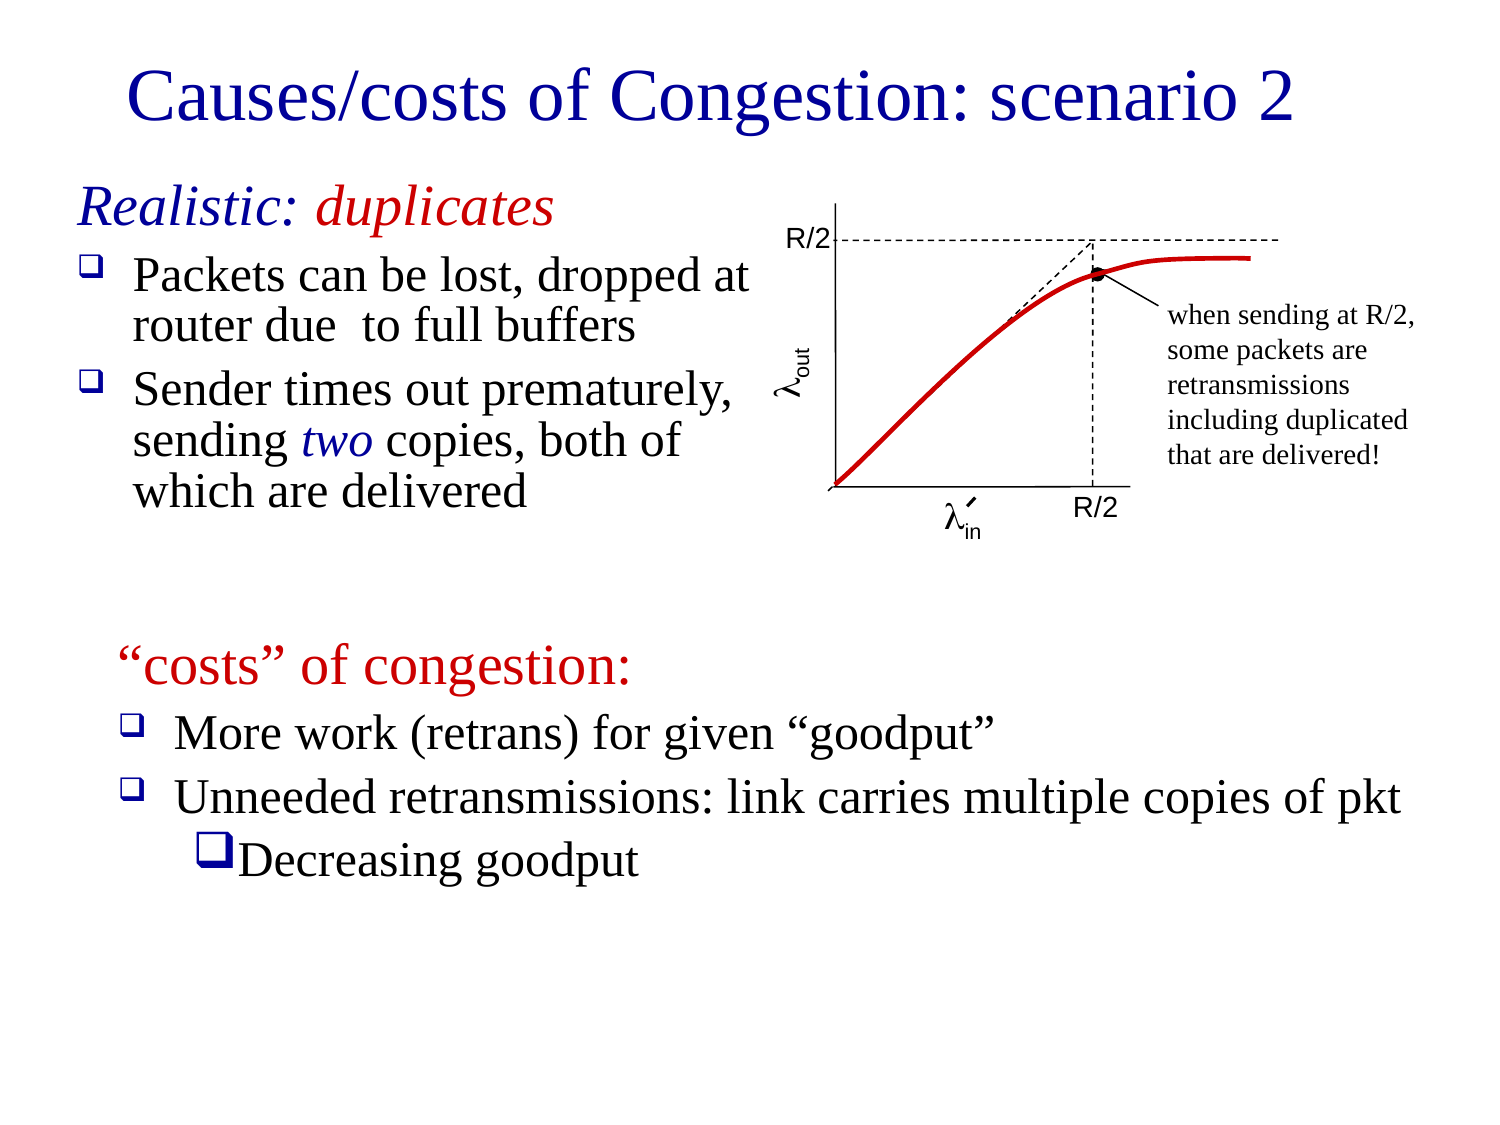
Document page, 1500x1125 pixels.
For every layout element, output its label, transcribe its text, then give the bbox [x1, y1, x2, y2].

text_box out [769, 312, 822, 414]
text_box Causes/costs of Congestion: scenario 2 [54, 19, 1388, 163]
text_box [929, 484, 997, 552]
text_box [1090, 242, 1462, 486]
text_box R/2 [1058, 480, 1134, 531]
text_box “costs” of congestion: More work (retrans) for given “goodput” Unneeded retransmissions: link carries multiple copies of pkt Decreasing goodput [102, 629, 1439, 792]
text_box R/2 [770, 211, 846, 263]
text_box [834, 277, 1085, 485]
text_box Realistic: duplicates Packets can be lost, dropped at router due to full buffers Sender times out prematurely, sending two copies, both of which are delivered [61, 170, 769, 485]
